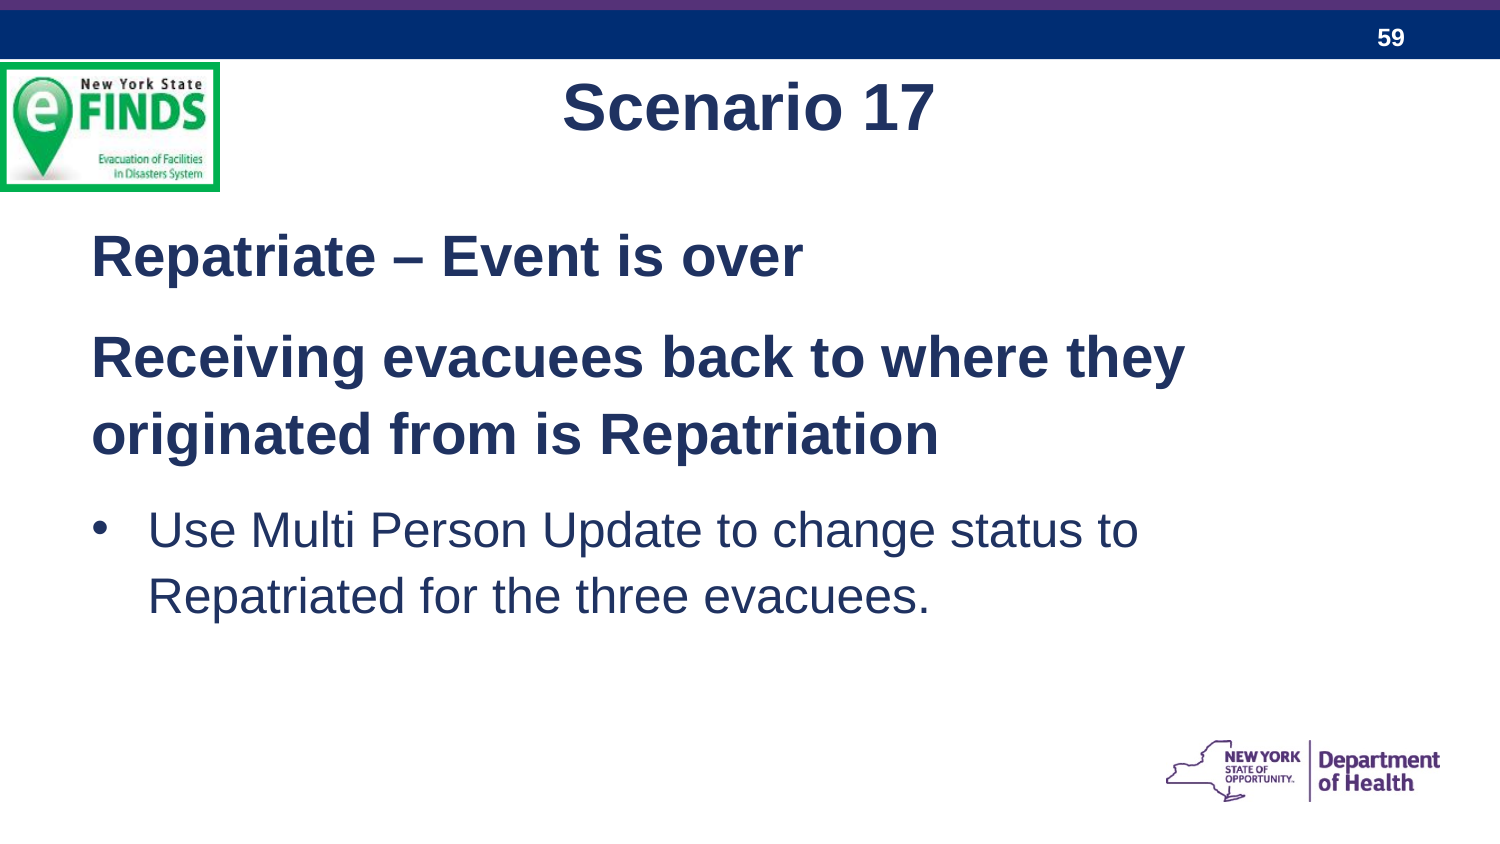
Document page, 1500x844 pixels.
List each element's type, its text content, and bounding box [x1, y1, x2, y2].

list Repatriate – Event is over Receiving evacuees back to where they originated from is Repatriation Use Multi Person Update to change status to Repatriated for the three evacuees. [76, 203, 1427, 776]
picture [0, 62, 220, 192]
picture [1166, 740, 1440, 802]
title Scenario 17 [0, 33, 1500, 175]
